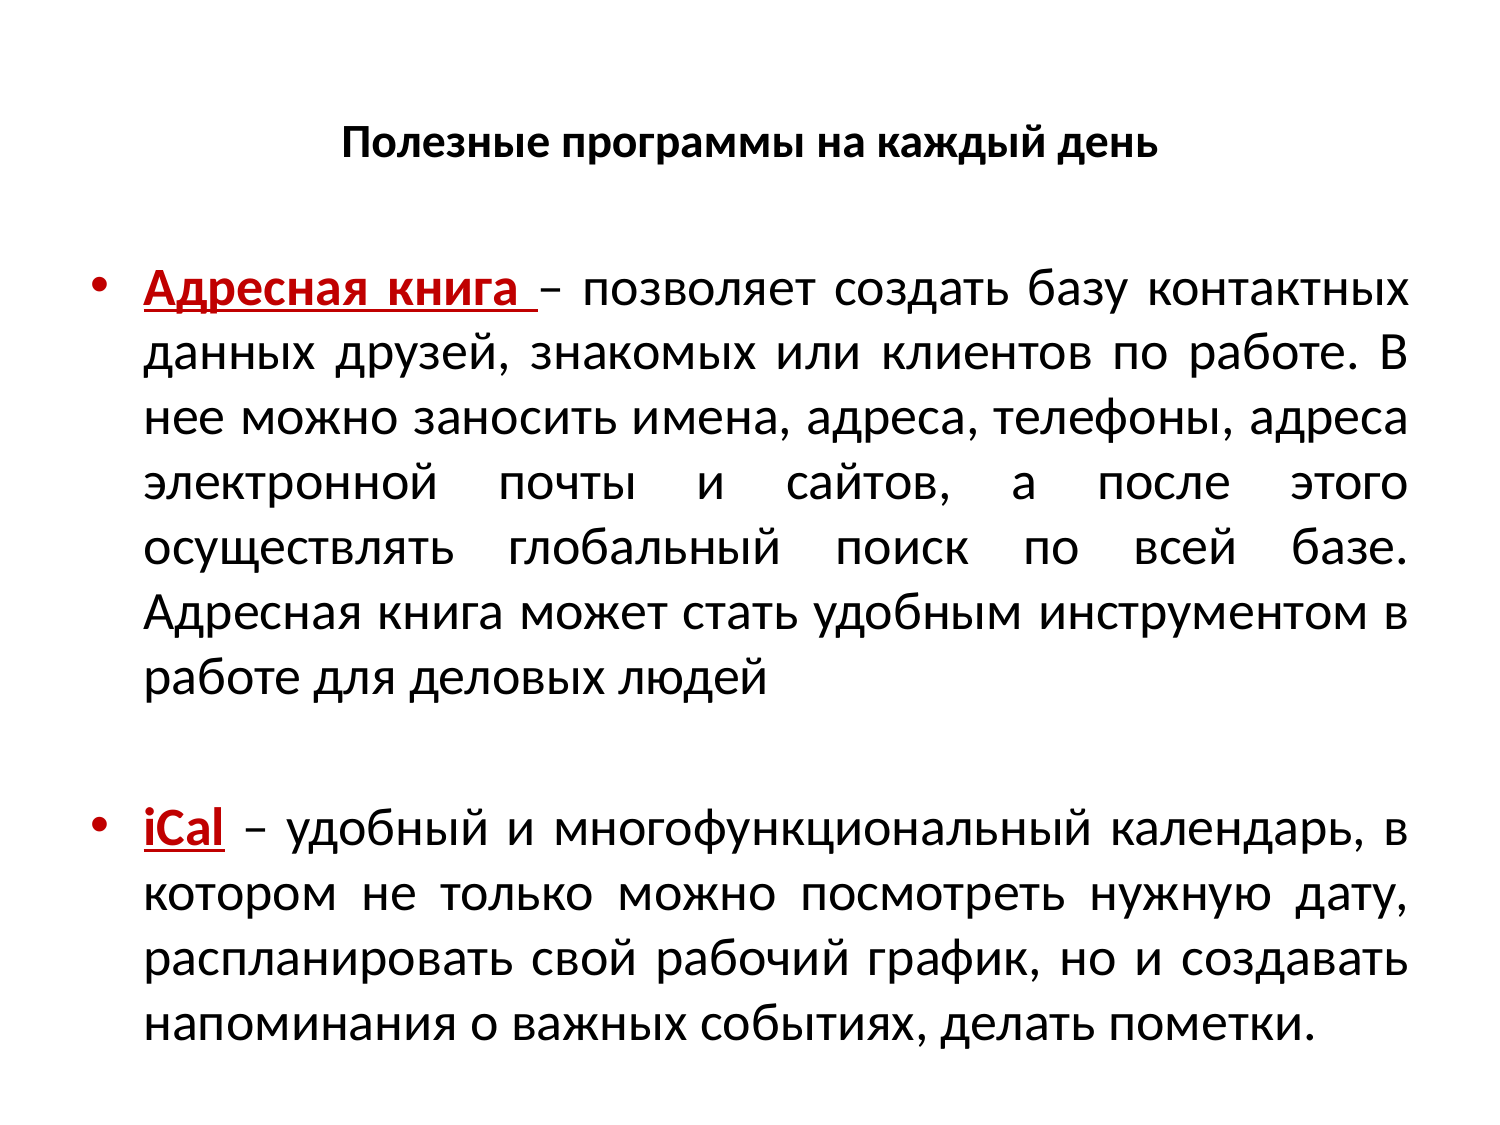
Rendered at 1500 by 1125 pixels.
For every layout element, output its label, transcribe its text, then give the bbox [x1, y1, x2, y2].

title Полезные программы на каждый день [75, 45, 1425, 233]
list Адресная книга – позволяет создать базу контактных данных друзей, знакомых или клиентов по работе. В нее можно заносить имена, адреса, телефоны, адреса электронной почты и сайтов, а после этого осуществлять глобальный поиск по всей базе. Адресная книга может стать удобным инструментом в работе для деловых людей iCal – удобный и многофункциональный календарь, в котором не только можно посмотреть нужную дату, распланировать свой рабочий график, но и создавать напоминания о важных событиях, делать пометки. [75, 243, 1425, 1071]
